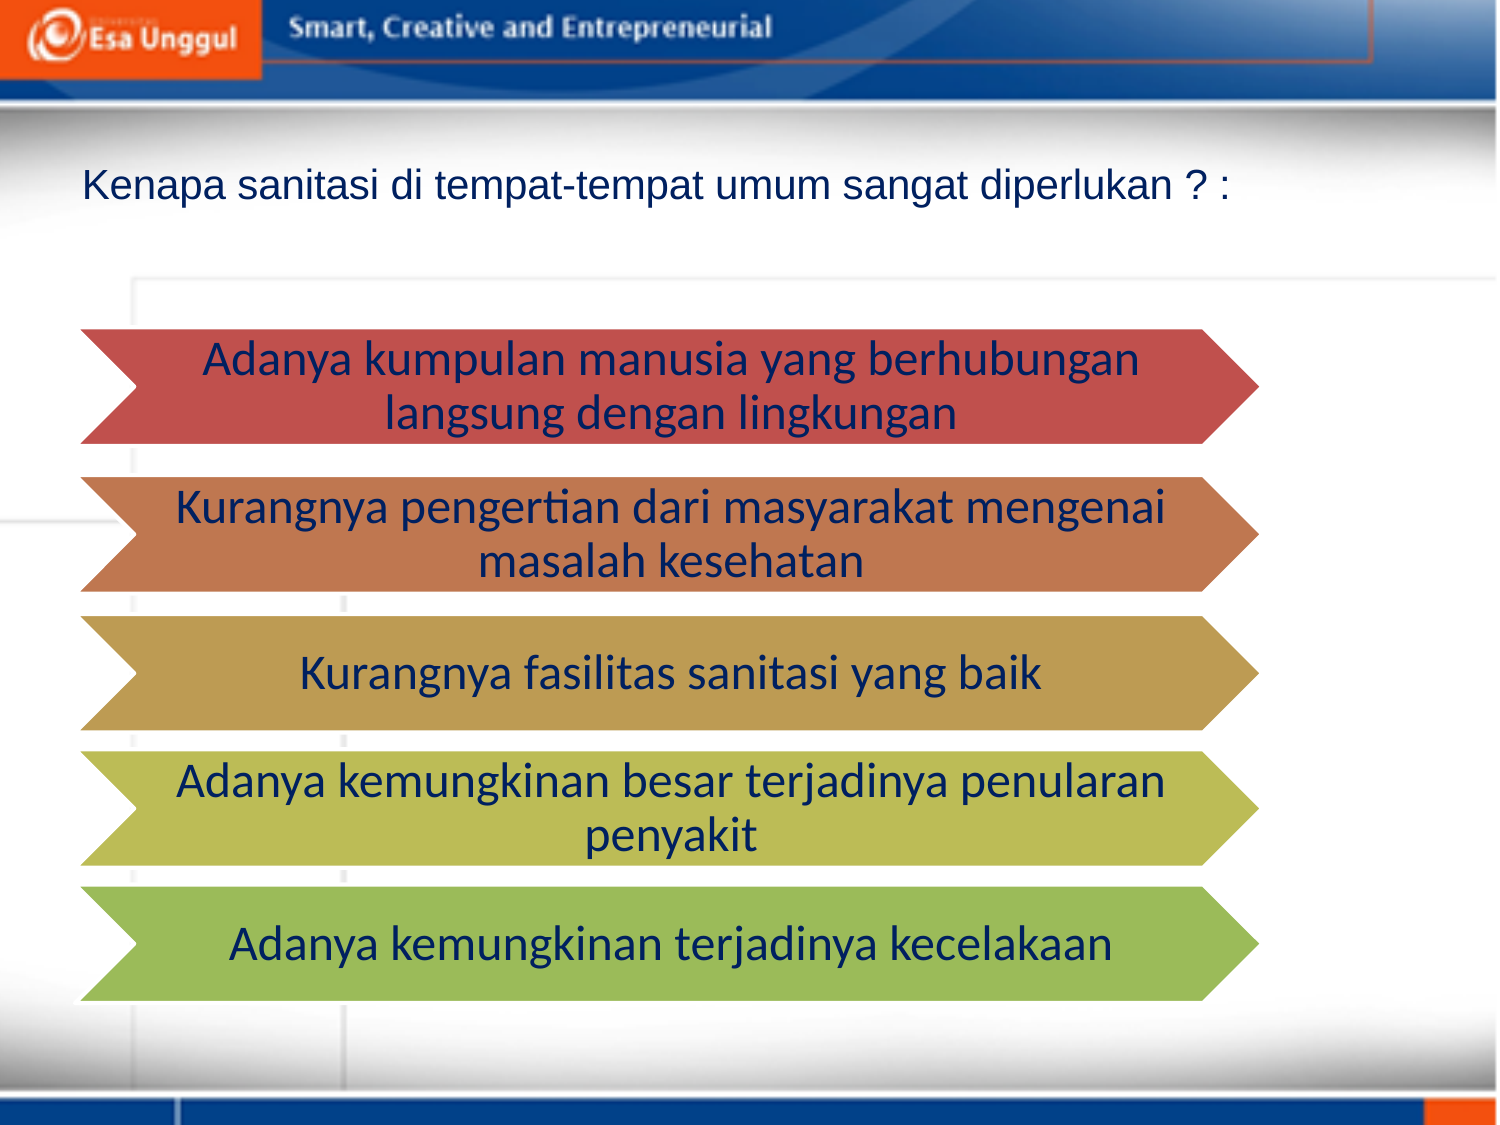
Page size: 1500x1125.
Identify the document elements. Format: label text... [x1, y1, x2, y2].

picture [0, 0, 1500, 1125]
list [74, 287, 1263, 1060]
title Kenapa sanitasi di tempat-tempat umum sangat diperlukan ? : [62, 125, 1250, 313]
